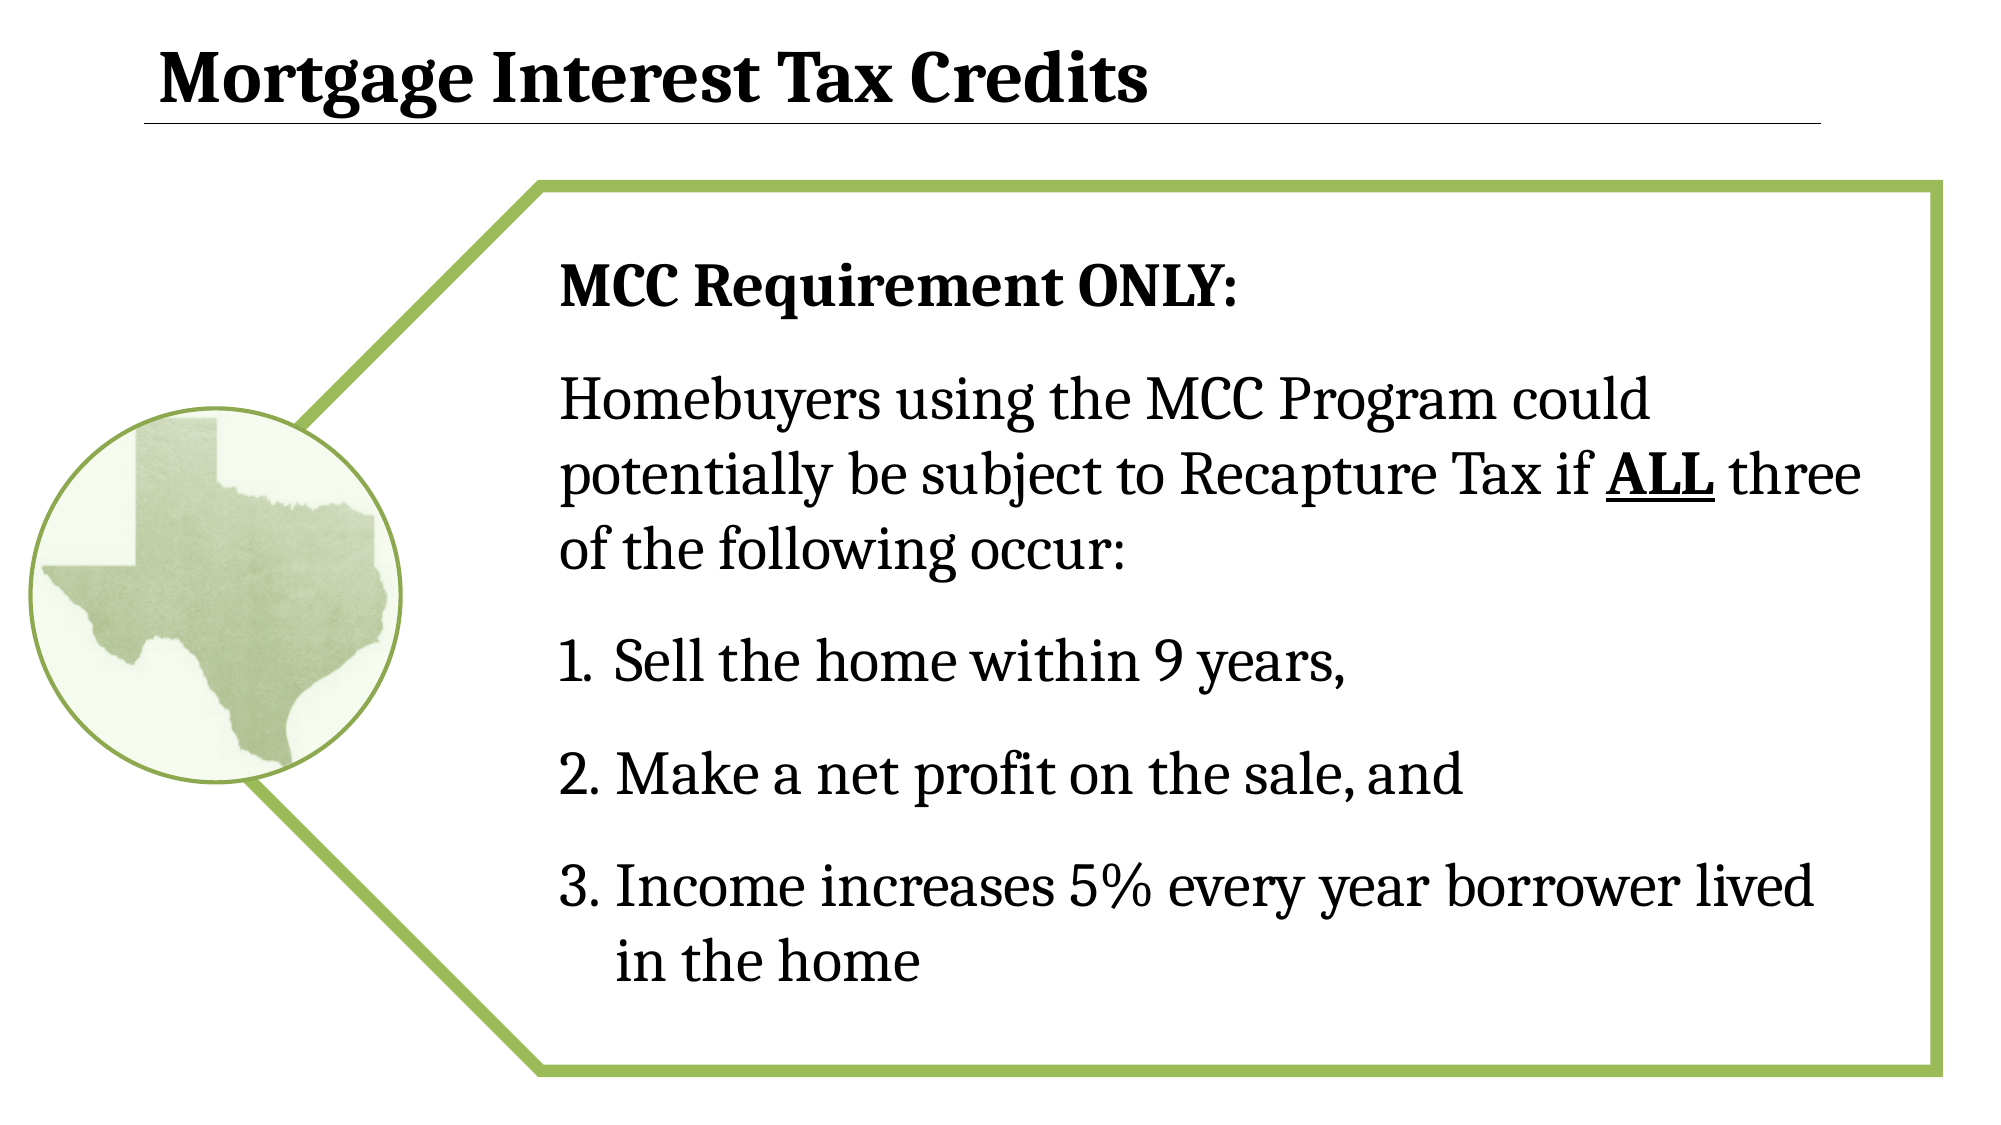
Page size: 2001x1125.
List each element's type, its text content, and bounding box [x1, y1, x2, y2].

text_box Mortgage Interest Tax Credits [144, 29, 1908, 67]
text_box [30, 67, 1950, 1071]
